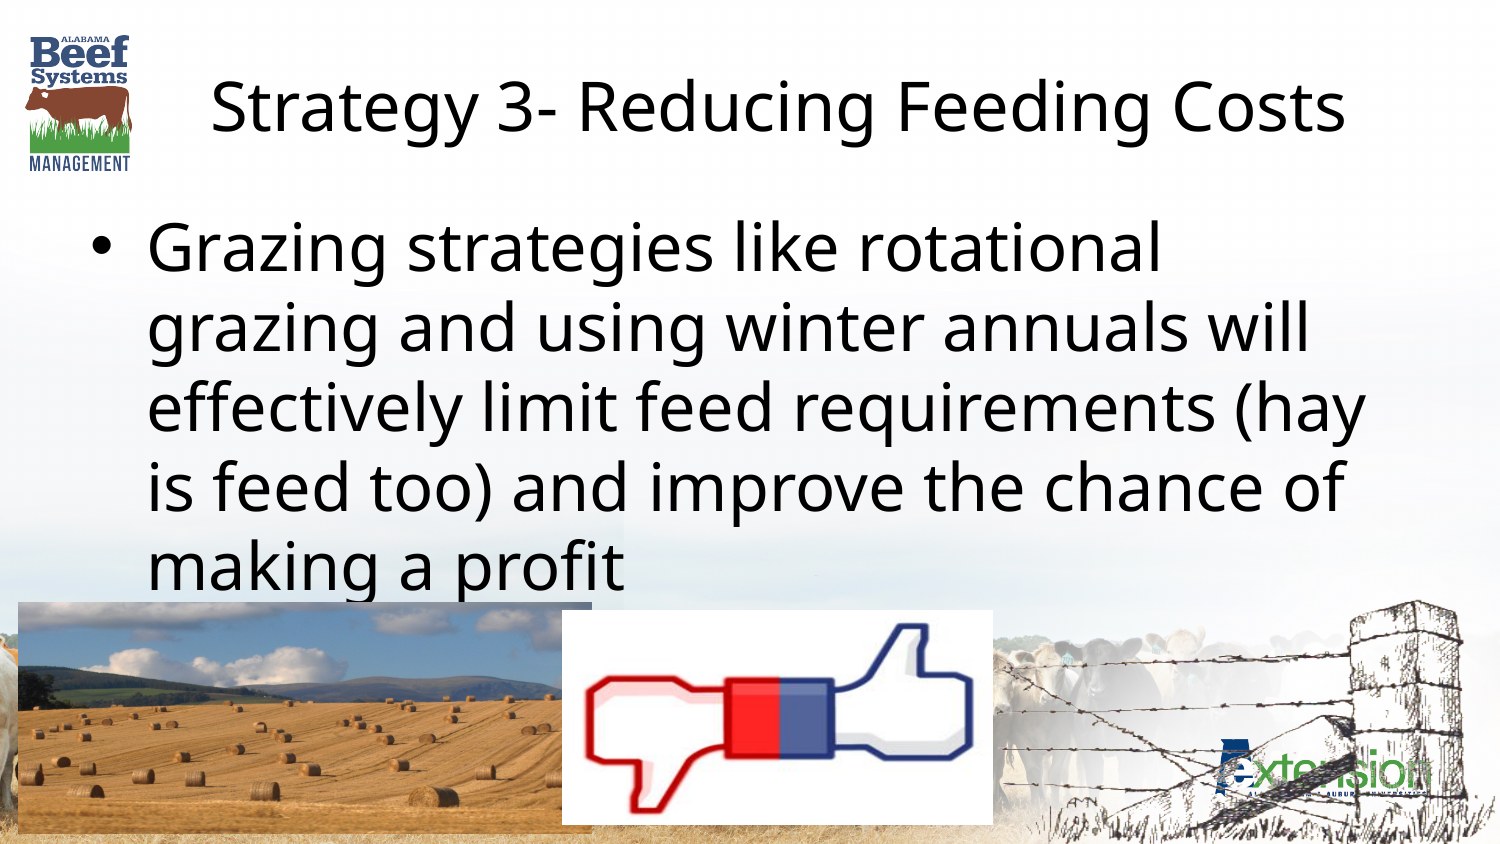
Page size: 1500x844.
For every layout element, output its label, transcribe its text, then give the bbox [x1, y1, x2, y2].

list Grazing strategies like rotational grazing and using winter annuals will effectively limit feed requirements (hay is feed too) and improve the chance of making a profit [75, 196, 1425, 608]
title Strategy 3- Reducing Feeding Costs [133, 33, 1425, 175]
picture [0, 0, 1500, 844]
